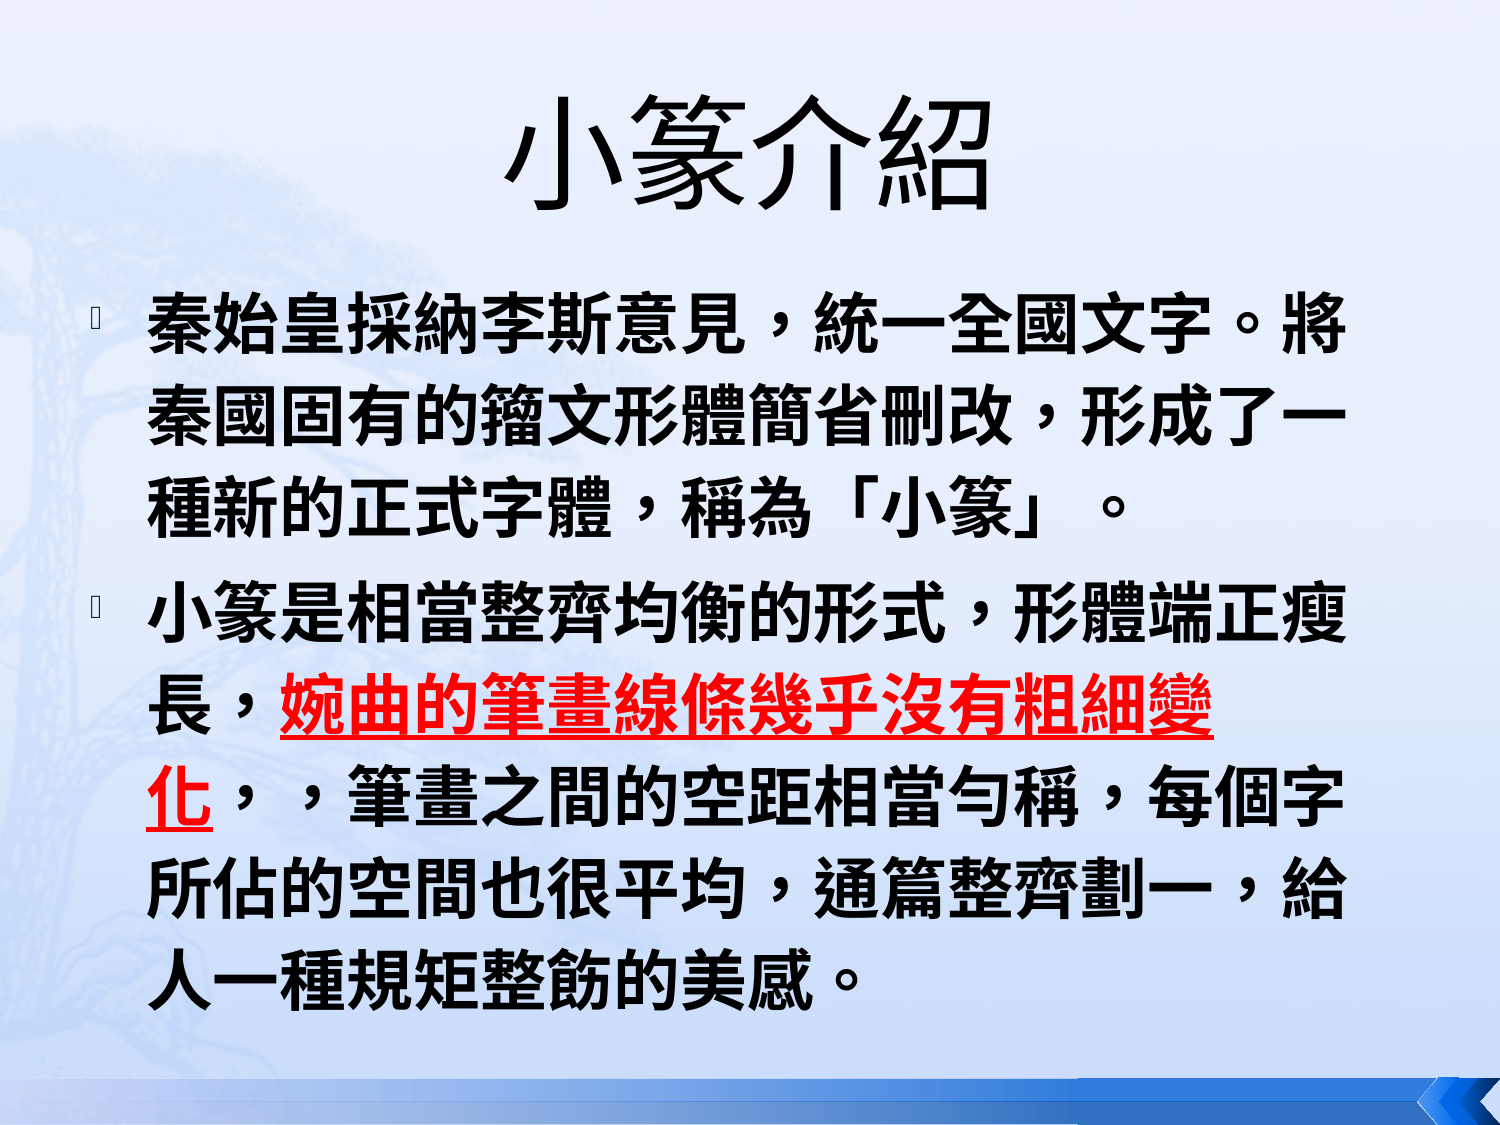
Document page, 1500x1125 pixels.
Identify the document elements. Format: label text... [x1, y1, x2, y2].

list 秦始皇採納李斯意見，統一全國文字。將秦國固有的籀文形體簡省刪改，形成了一種新的正式字體，稱為「小篆」。 小篆是相當整齊均衡的形式，形體端正瘦長，婉曲的筆畫線條幾乎沒有粗細變化，，筆畫之間的空距相當勻稱，每個字所佔的空間也很平均，通篇整齊劃一，給人一種規矩整飭的美感。 [75, 262, 1425, 1047]
title 小篆介紹 [75, 45, 1425, 256]
